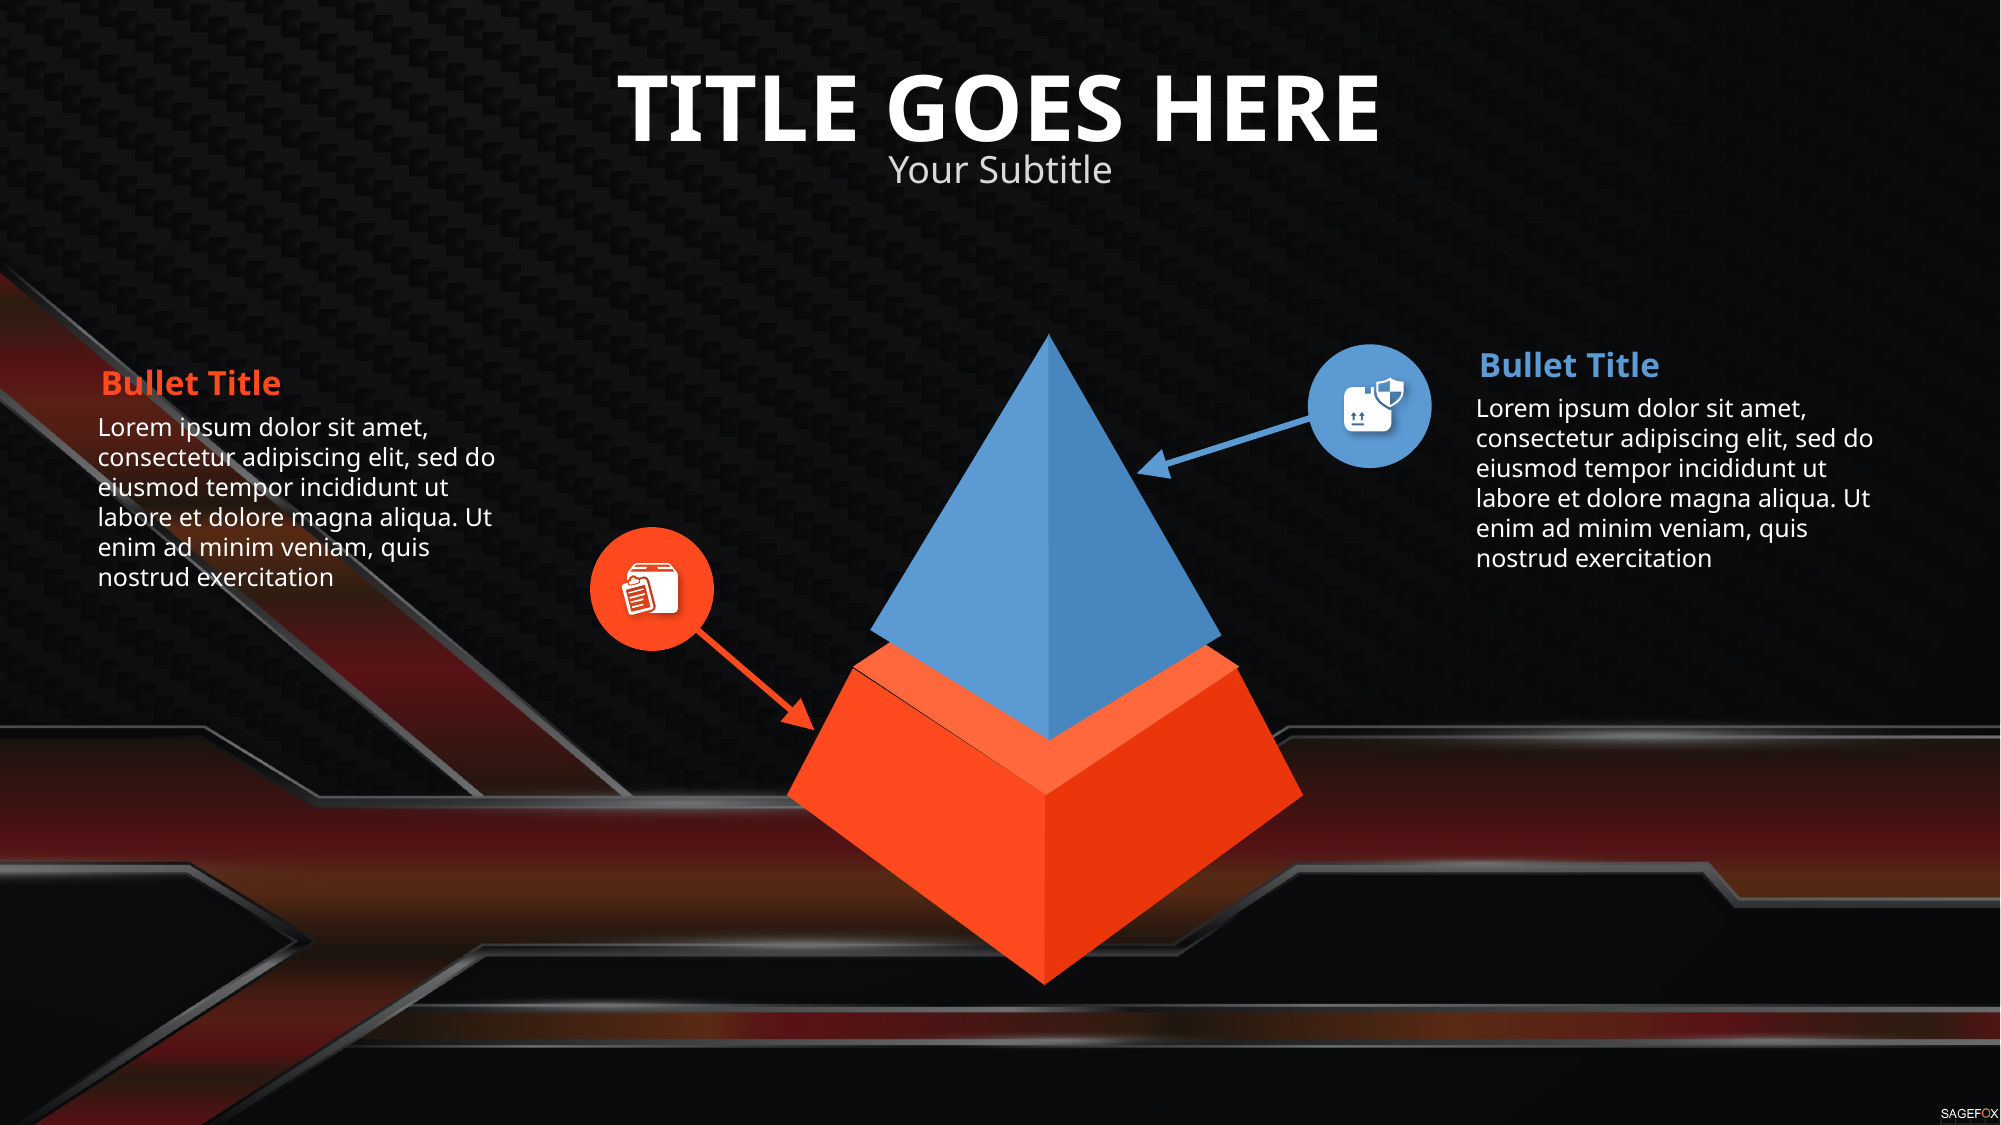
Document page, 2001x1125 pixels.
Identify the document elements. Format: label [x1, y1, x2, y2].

text_box [1306, 343, 1433, 470]
text_box [1464, 336, 1916, 550]
text_box [85, 354, 538, 568]
text_box [1344, 377, 1404, 432]
text_box [621, 563, 678, 615]
text_box [548, 42, 1452, 199]
text_box [1136, 416, 1314, 474]
text_box [589, 526, 715, 652]
text_box [786, 538, 1304, 986]
text_box [697, 630, 815, 731]
text_box [870, 333, 1222, 741]
picture [0, 0, 2001, 1125]
